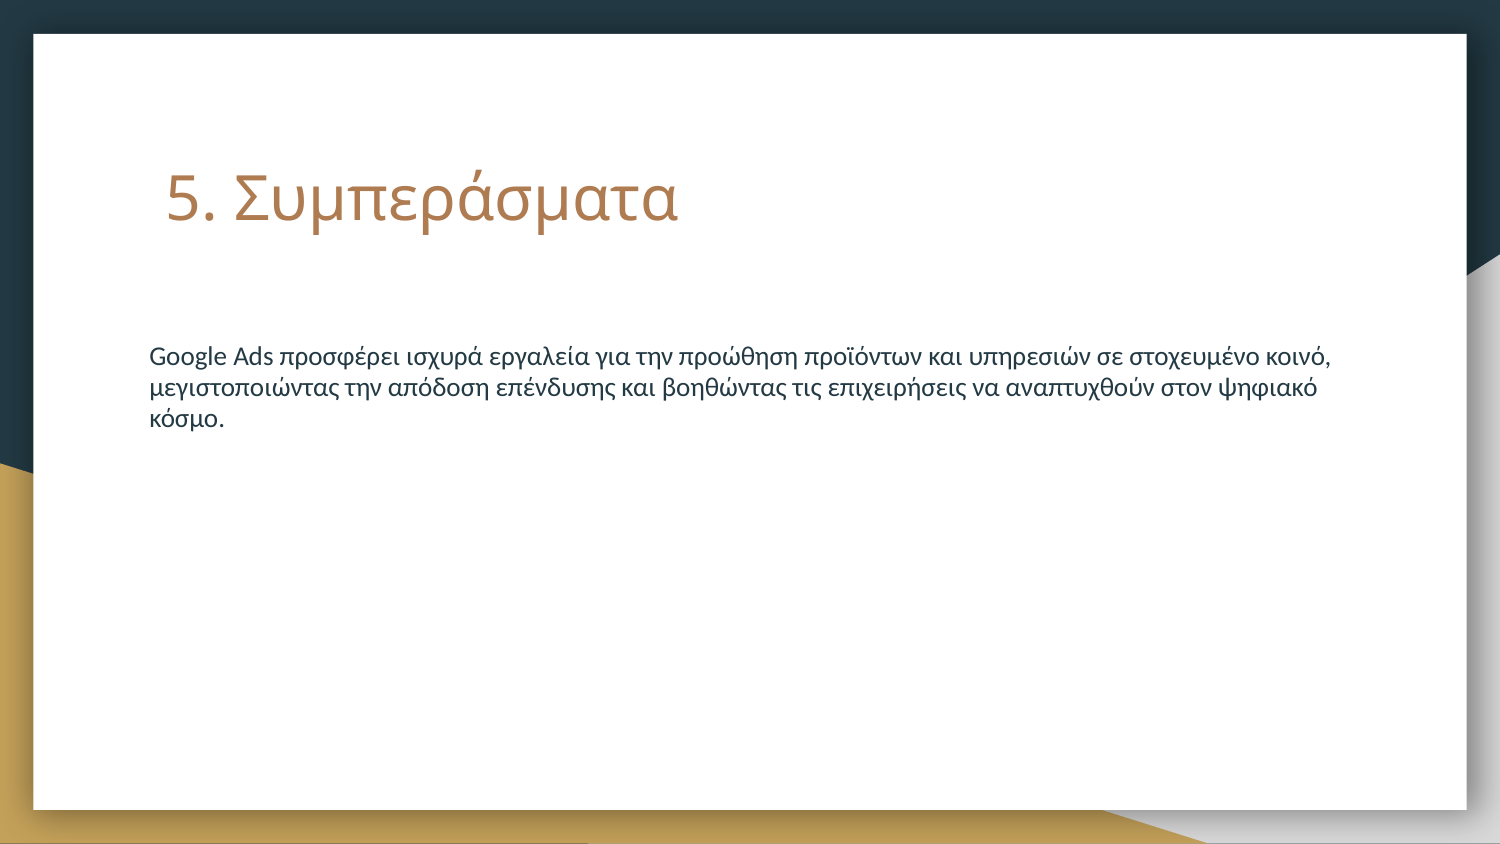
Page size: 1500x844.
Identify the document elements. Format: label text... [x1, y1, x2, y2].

list Google Ads προσφέρει ισχυρά εργαλεία για την προώθηση προϊόντων και υπηρεσιών σε στοχευμένο κοινό, μεγιστοποιώντας την απόδοση επένδυσης και βοηθώντας τις επιχειρήσεις να αναπτυχθούν στον ψηφιακό κόσμο. [134, 326, 1366, 729]
title 5. Συμπεράσματα [134, 138, 1366, 296]
